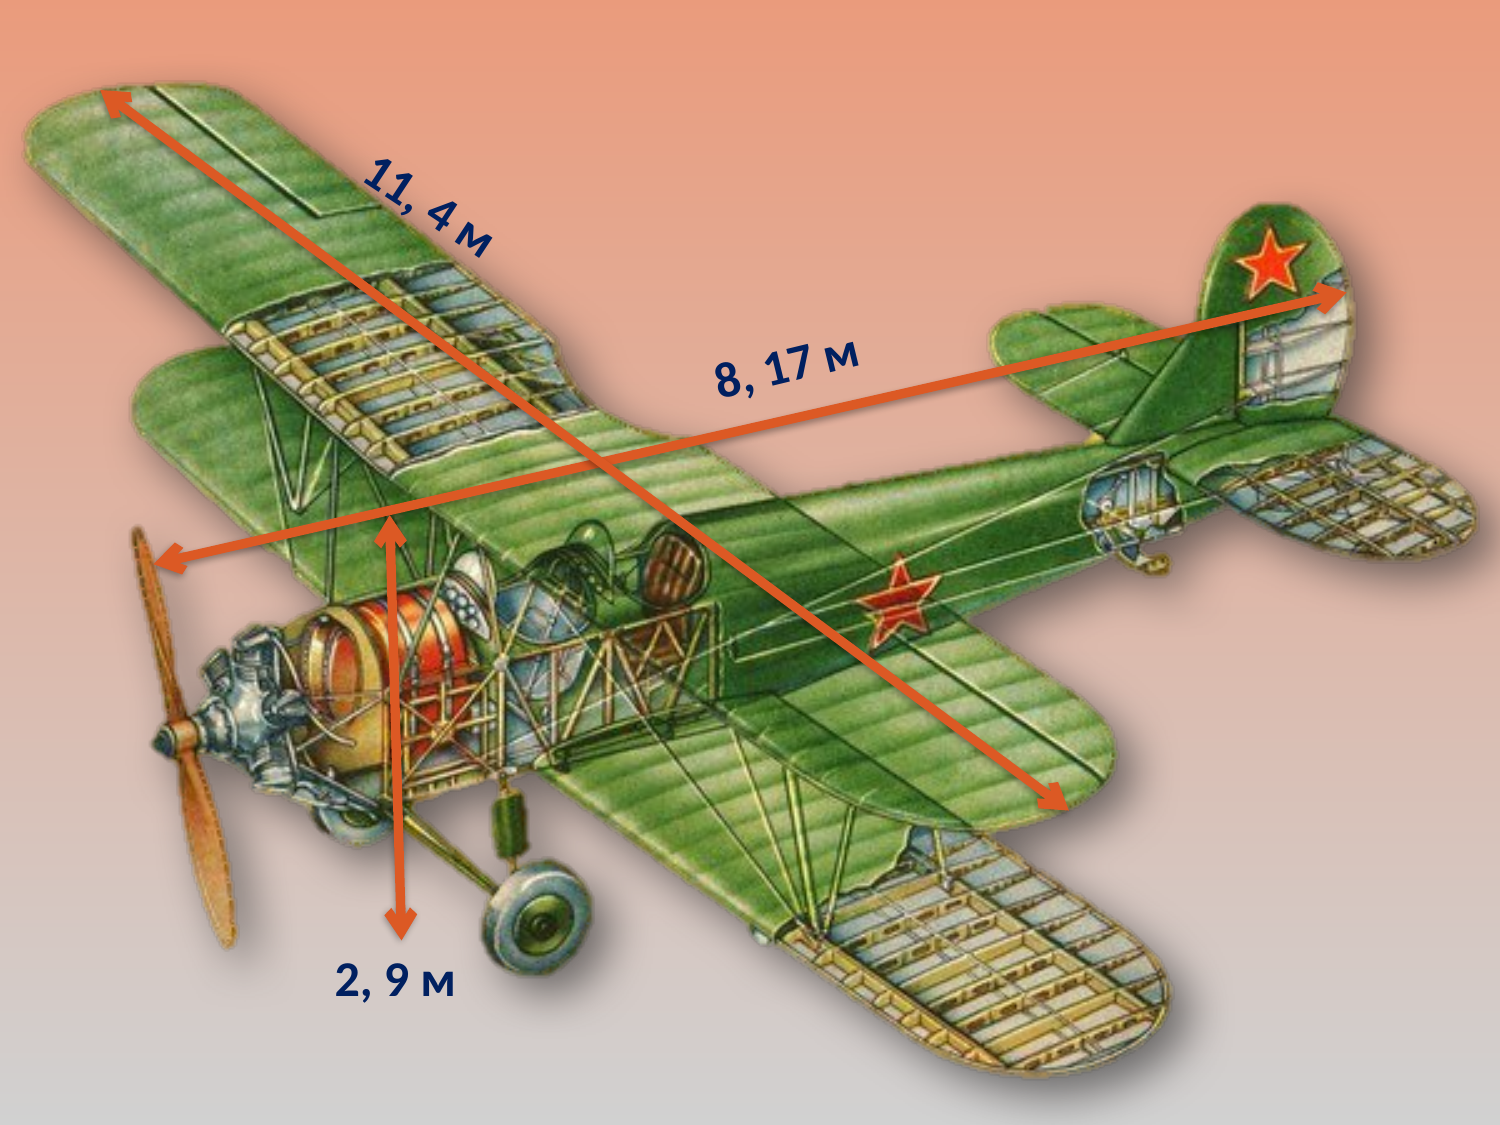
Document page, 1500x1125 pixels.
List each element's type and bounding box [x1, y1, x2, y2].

text_box [100, 89, 1070, 811]
picture [0, 0, 1500, 1125]
text_box [389, 514, 402, 941]
text_box [1073, 292, 1347, 565]
